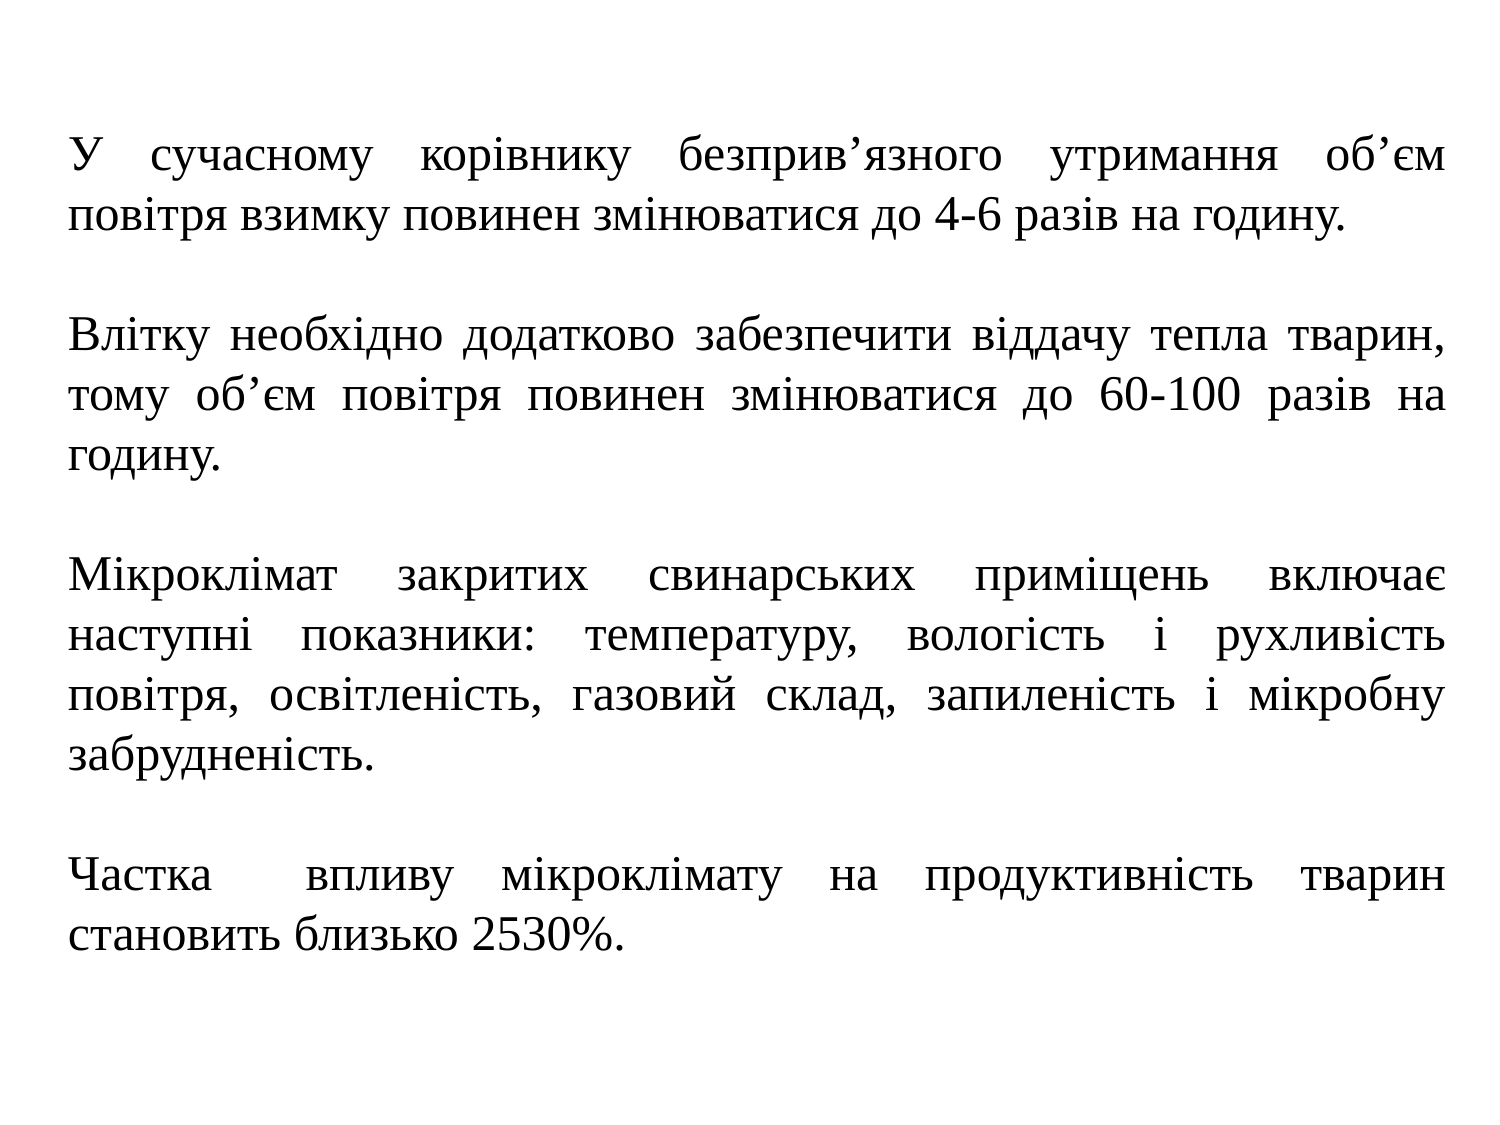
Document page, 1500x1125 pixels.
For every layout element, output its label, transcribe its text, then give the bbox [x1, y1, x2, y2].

text_box У сучасному корівнику безприв’язного утримання об’єм повітря взимку повинен змінюватися до 4­-6 разів на годину. Влітку необхідно додатково забезпечити віддачу тепла тварин, тому об’єм повітря повинен змінюватися до 60­-100 разів на годину. Мікроклімат закритих свинарських приміщень включає наступні показники: температуру, вологість і рухливість повітря, освітленість, газовий склад, запиленість і мікробну забрудненість. Частка впливу мікроклімату на продуктивність тварин становить близько 25­30%. [53, 112, 1462, 968]
